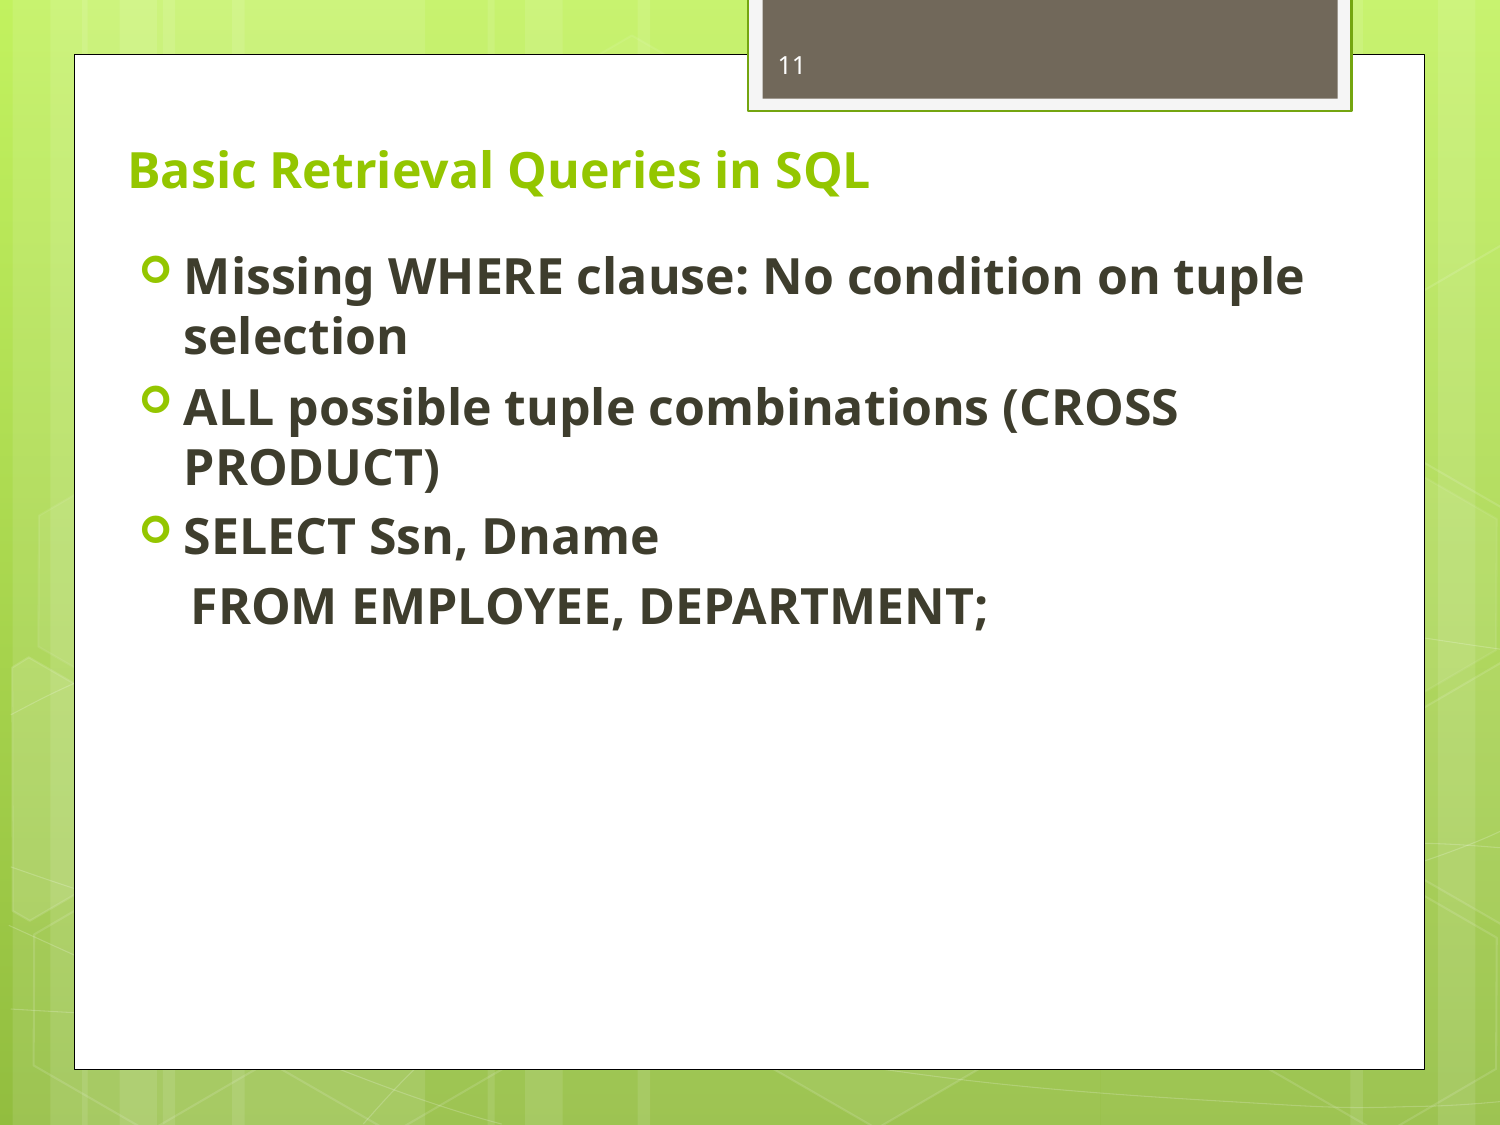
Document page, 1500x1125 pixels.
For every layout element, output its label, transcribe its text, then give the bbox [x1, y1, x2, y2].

title Basic Retrieval Queries in SQL [112, 94, 1265, 207]
slide_number 11 [762, 36, 982, 97]
footer [849, 1037, 1425, 1098]
list Missing WHERE clause: No condition on tuple selection ALL possible tuple combinations (CROSS PRODUCT) SELECT Ssn, Dname FROM EMPLOYEE, DEPARTMENT; [112, 237, 1400, 1013]
